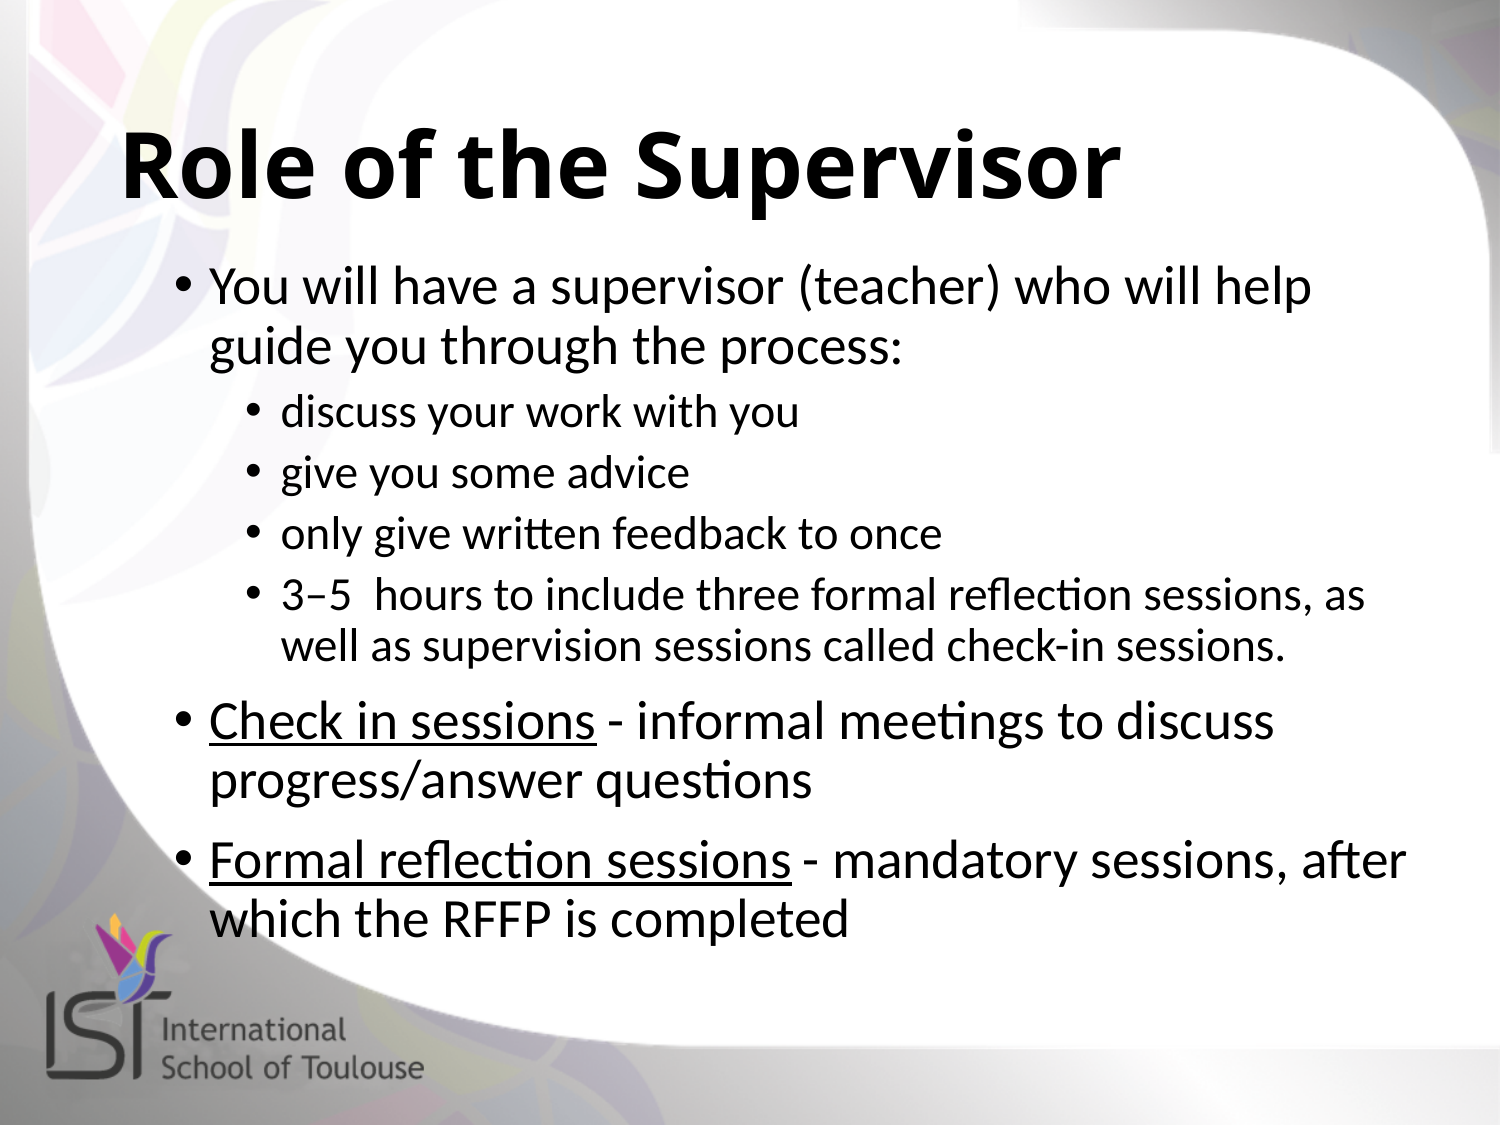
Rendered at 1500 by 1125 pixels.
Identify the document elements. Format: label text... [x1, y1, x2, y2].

picture [0, 0, 1500, 1125]
list You will have a supervisor (teacher) who will help guide you through the process: discuss your work with you give you some advice only give written feedback to once 3–5 hours to include three formal reflection sessions, as well as supervision sessions called check-in sessions. Check in sessions - informal meetings to discuss progress/answer questions Formal reflection sessions - mandatory sessions, after which the RFFP is completed [158, 249, 1453, 964]
title Role of the Supervisor [103, 59, 1397, 278]
